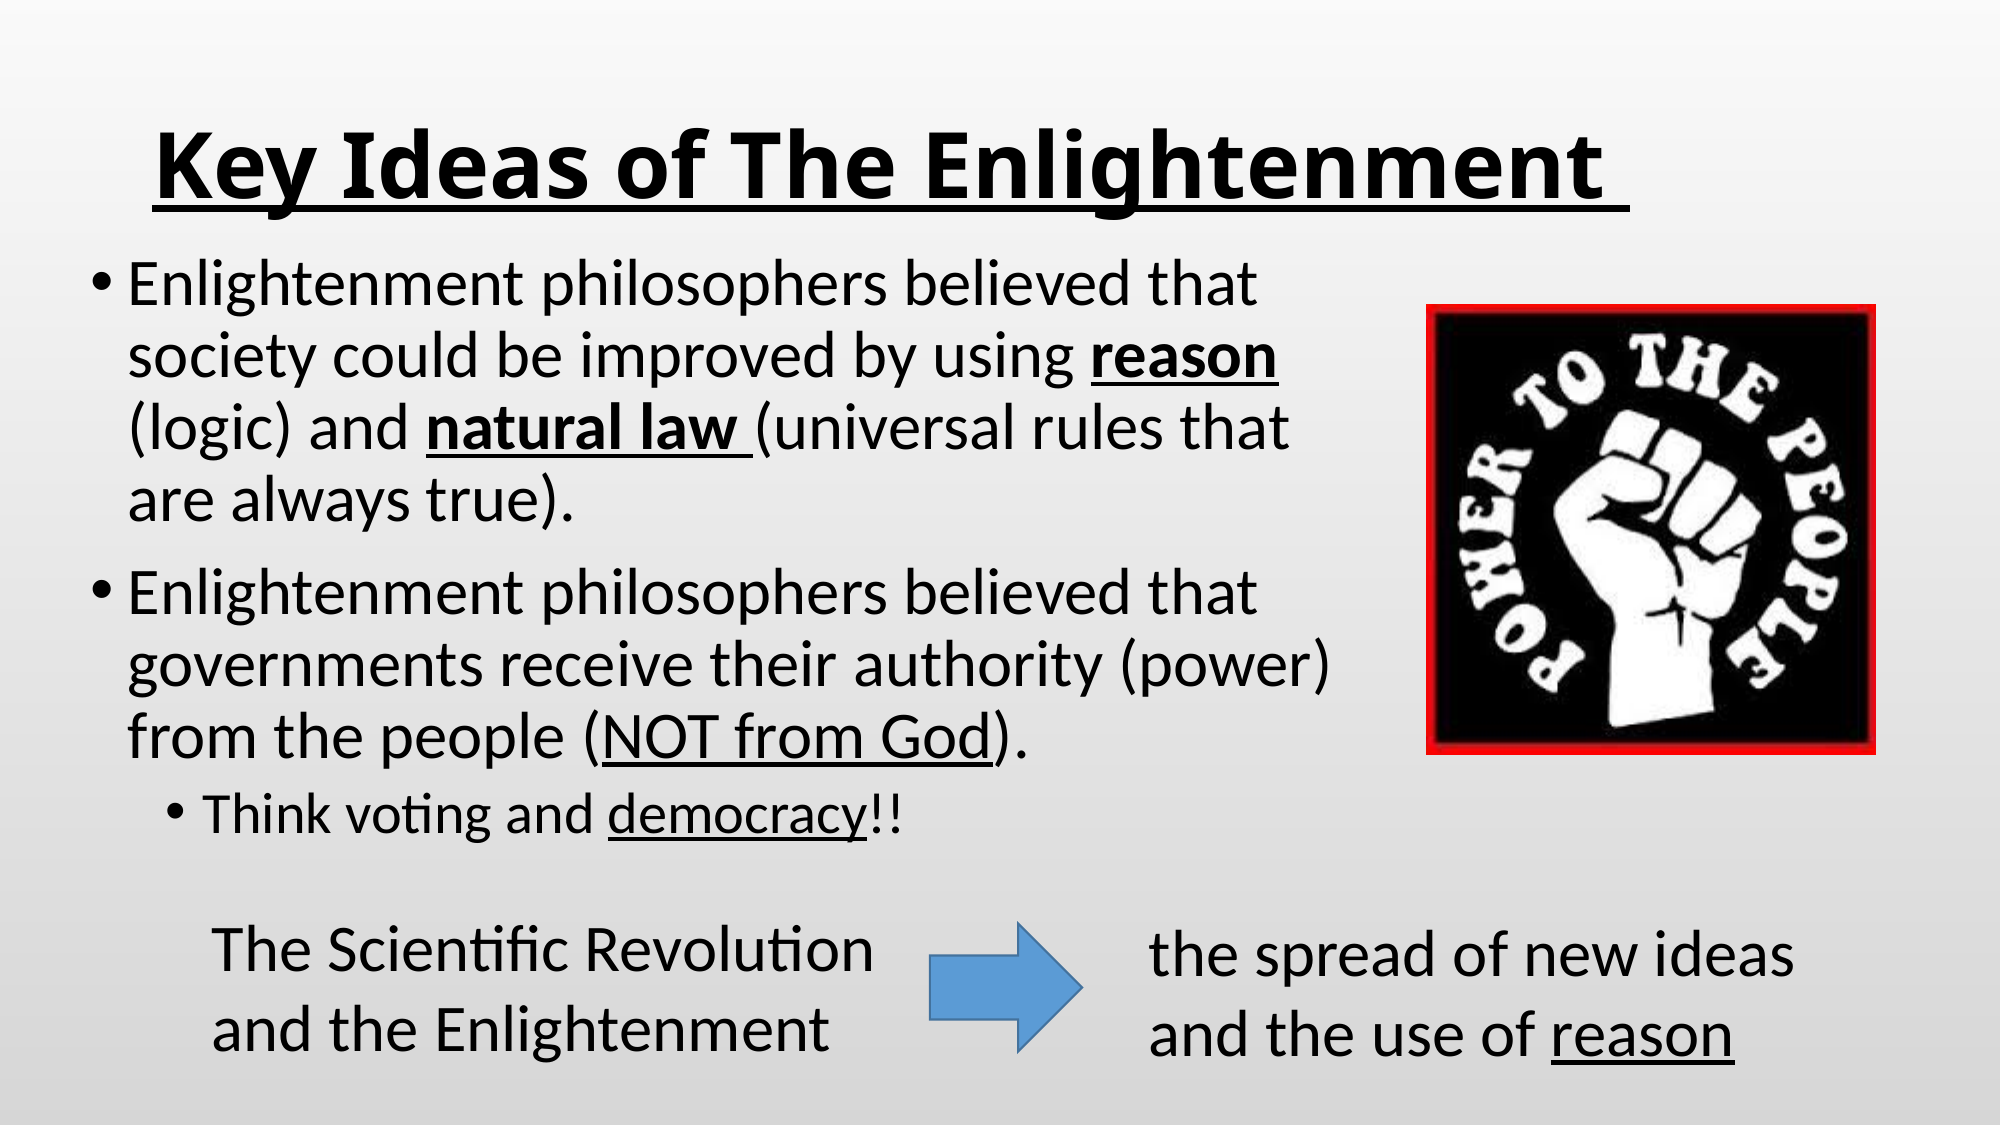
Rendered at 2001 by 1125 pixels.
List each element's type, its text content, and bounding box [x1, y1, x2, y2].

text_box [928, 921, 1084, 1055]
title Key Ideas of The Enlightenment [137, 59, 1863, 278]
text_box The Scientific Revolution and the Enlightenment [196, 897, 930, 1073]
picture [1426, 304, 1876, 755]
list Enlightenment philosophers believed that society could be improved by using reason (logic) and natural law (universal rules that are always true). Enlightenment philosophers believed that governments receive their authority (power) from the people (NOT from God). Think voting and democracy!! [75, 240, 1395, 875]
text_box the spread of new ideas and the use of reason [1133, 902, 1863, 1122]
